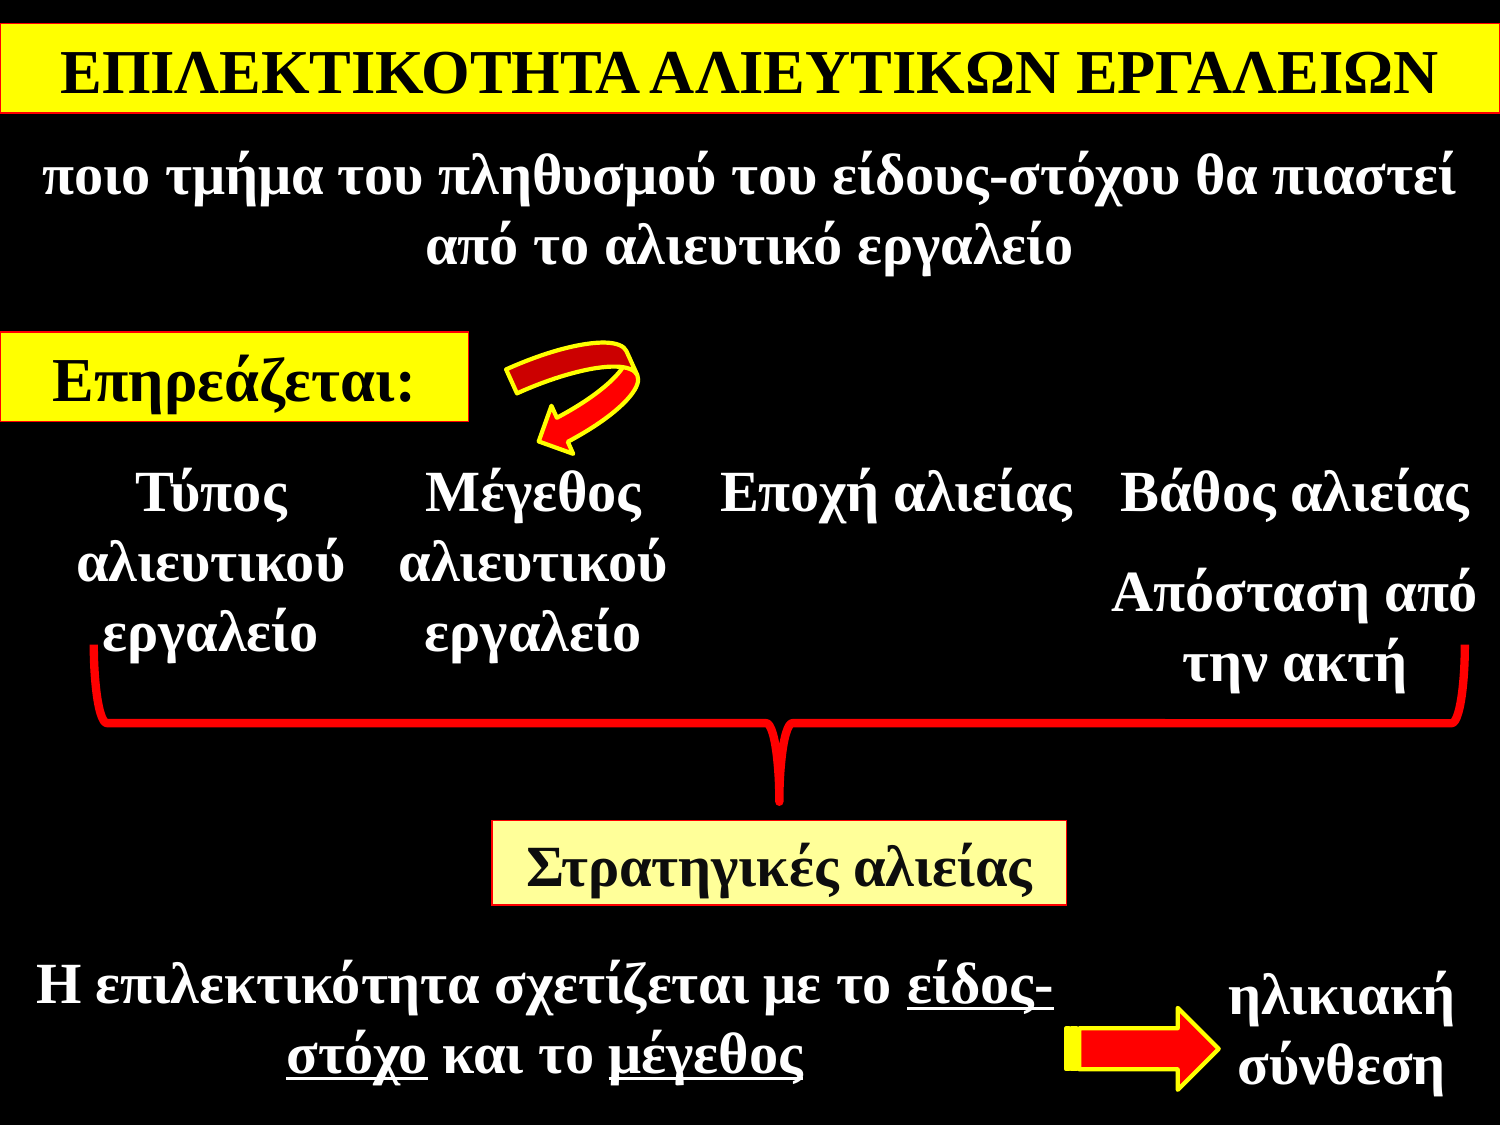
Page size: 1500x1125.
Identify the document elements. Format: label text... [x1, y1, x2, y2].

text_box [93, 644, 1466, 803]
text_box Βάθος αλιείας Απόσταση από την ακτή [1078, 446, 1500, 700]
text_box [1064, 1005, 1221, 1092]
text_box Τύπος αλιευτικού εργαλείο [11, 445, 316, 671]
text_box ποιο τμήμα του πληθυσμού του είδους-στόχου θα πιαστεί από το αλιευτικό εργαλείο [0, 128, 1500, 284]
text_box ηλικιακή σύνθεση [1195, 949, 1489, 1104]
text_box Εποχή αλιείας [679, 445, 1114, 531]
text_box [504, 340, 641, 456]
text_box Στρατηγικές αλιείας [492, 820, 1067, 906]
text_box Επηρεάζεται: [0, 331, 469, 422]
text_box Η επιλεκτικότητα σχετίζεται με το είδος-στόχο και το μέγεθος [0, 937, 1090, 1093]
text_box ΕΠΙΛΕΚΤΙΚΟΤΗΤΑ ΑΛΙΕΥΤΙΚΩΝ ΕΡΓΑΛΕΙΩΝ [0, 23, 1500, 114]
text_box Μέγεθος αλιευτικού εργαλείο [316, 445, 750, 644]
